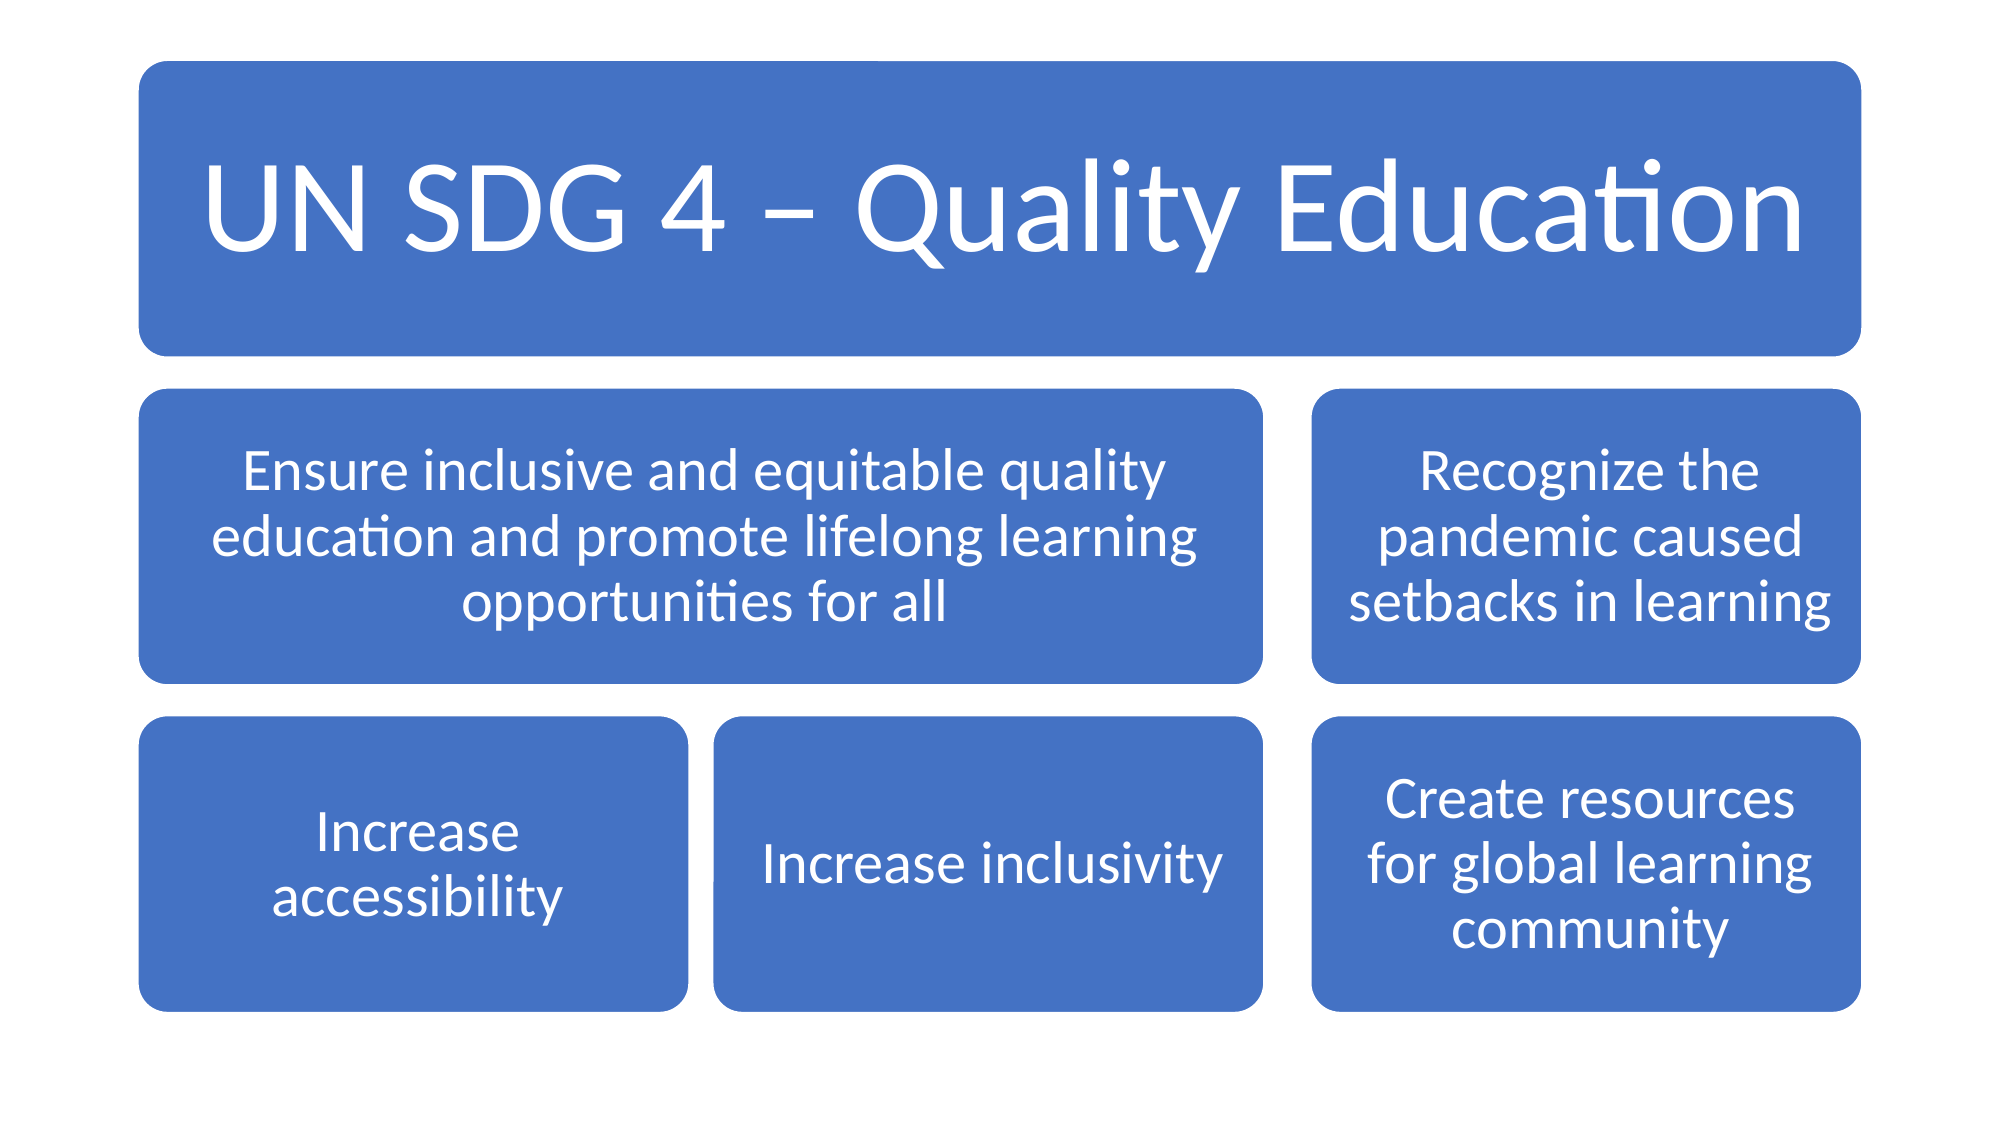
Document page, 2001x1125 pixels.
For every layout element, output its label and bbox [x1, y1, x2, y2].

list [137, 59, 1863, 1014]
